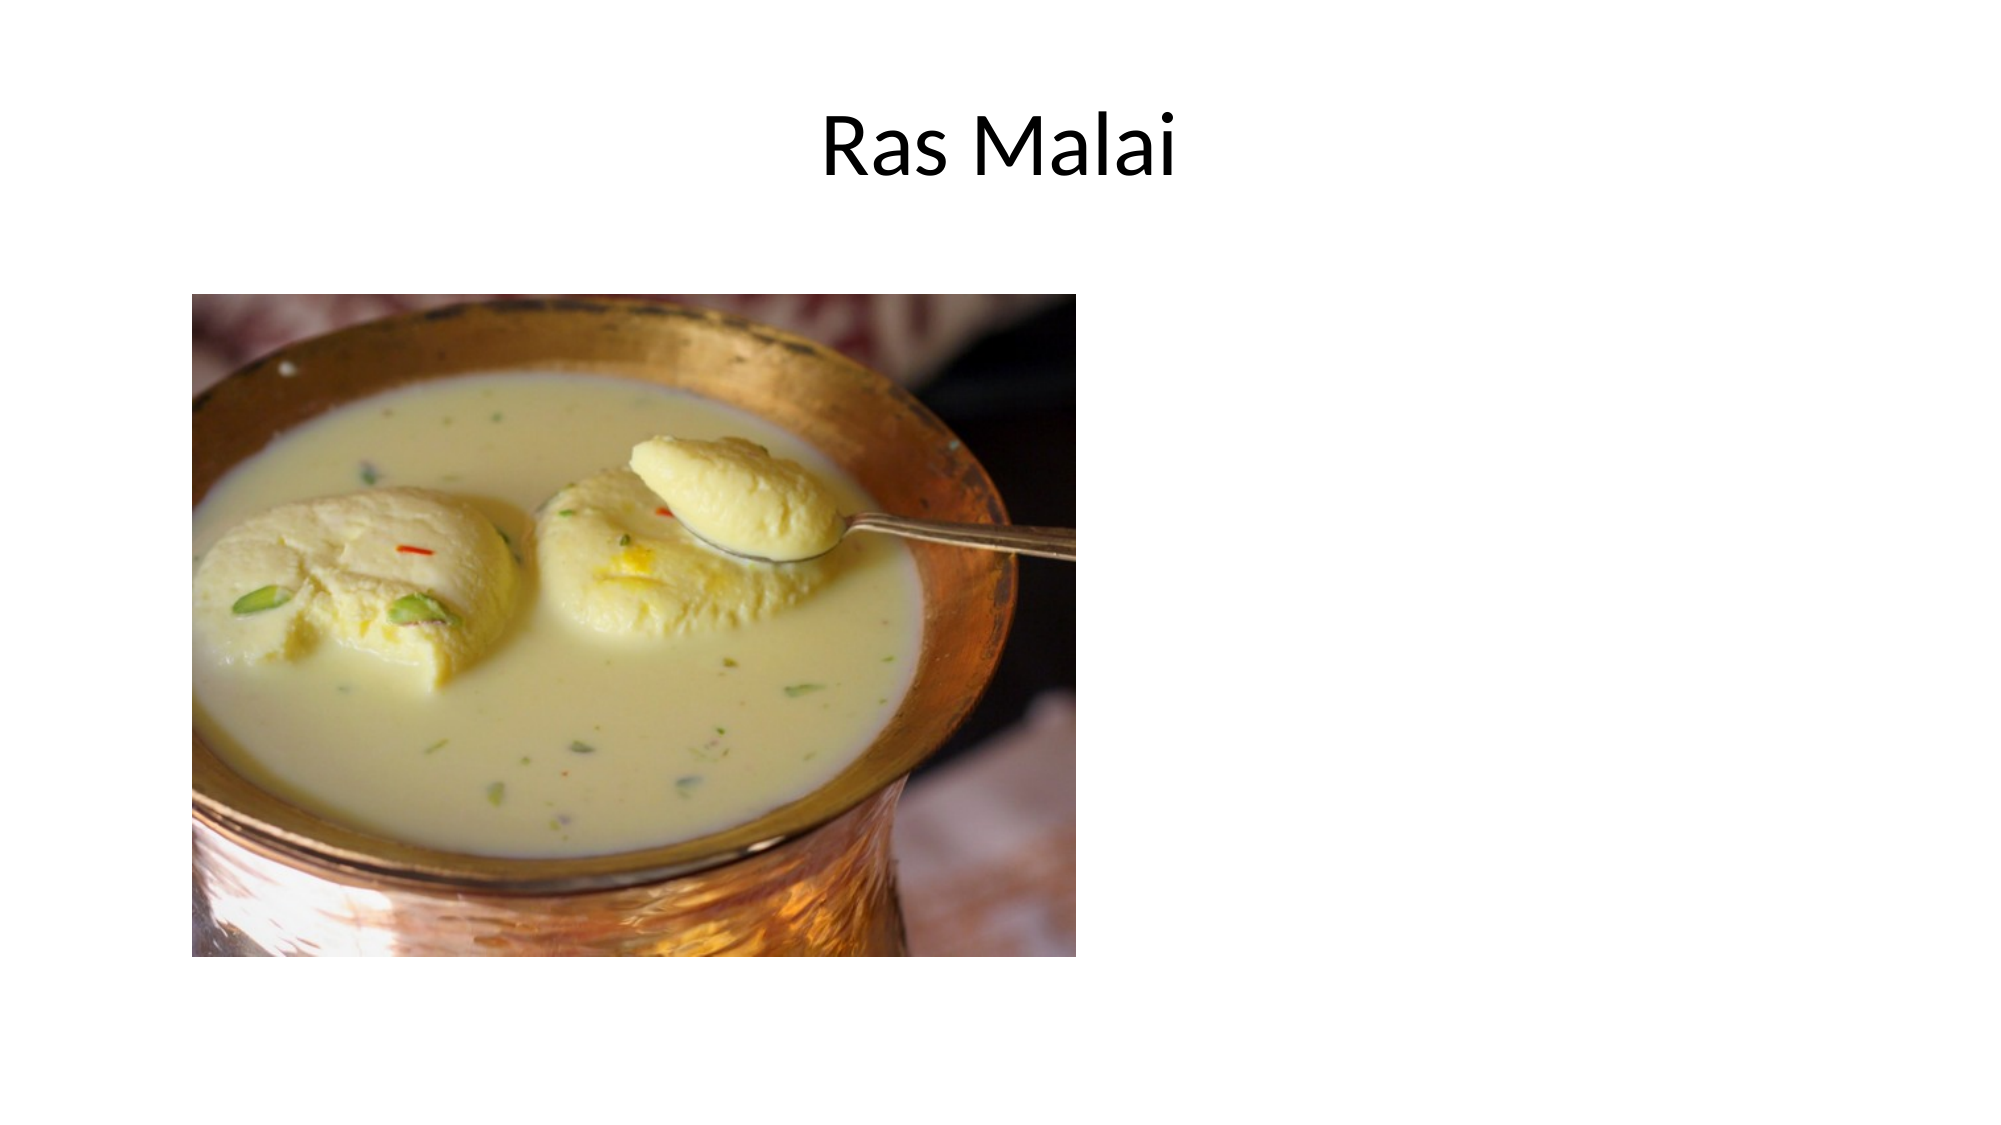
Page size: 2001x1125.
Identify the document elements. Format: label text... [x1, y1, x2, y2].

title Ras Malai [99, 45, 1900, 233]
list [191, 294, 1076, 957]
